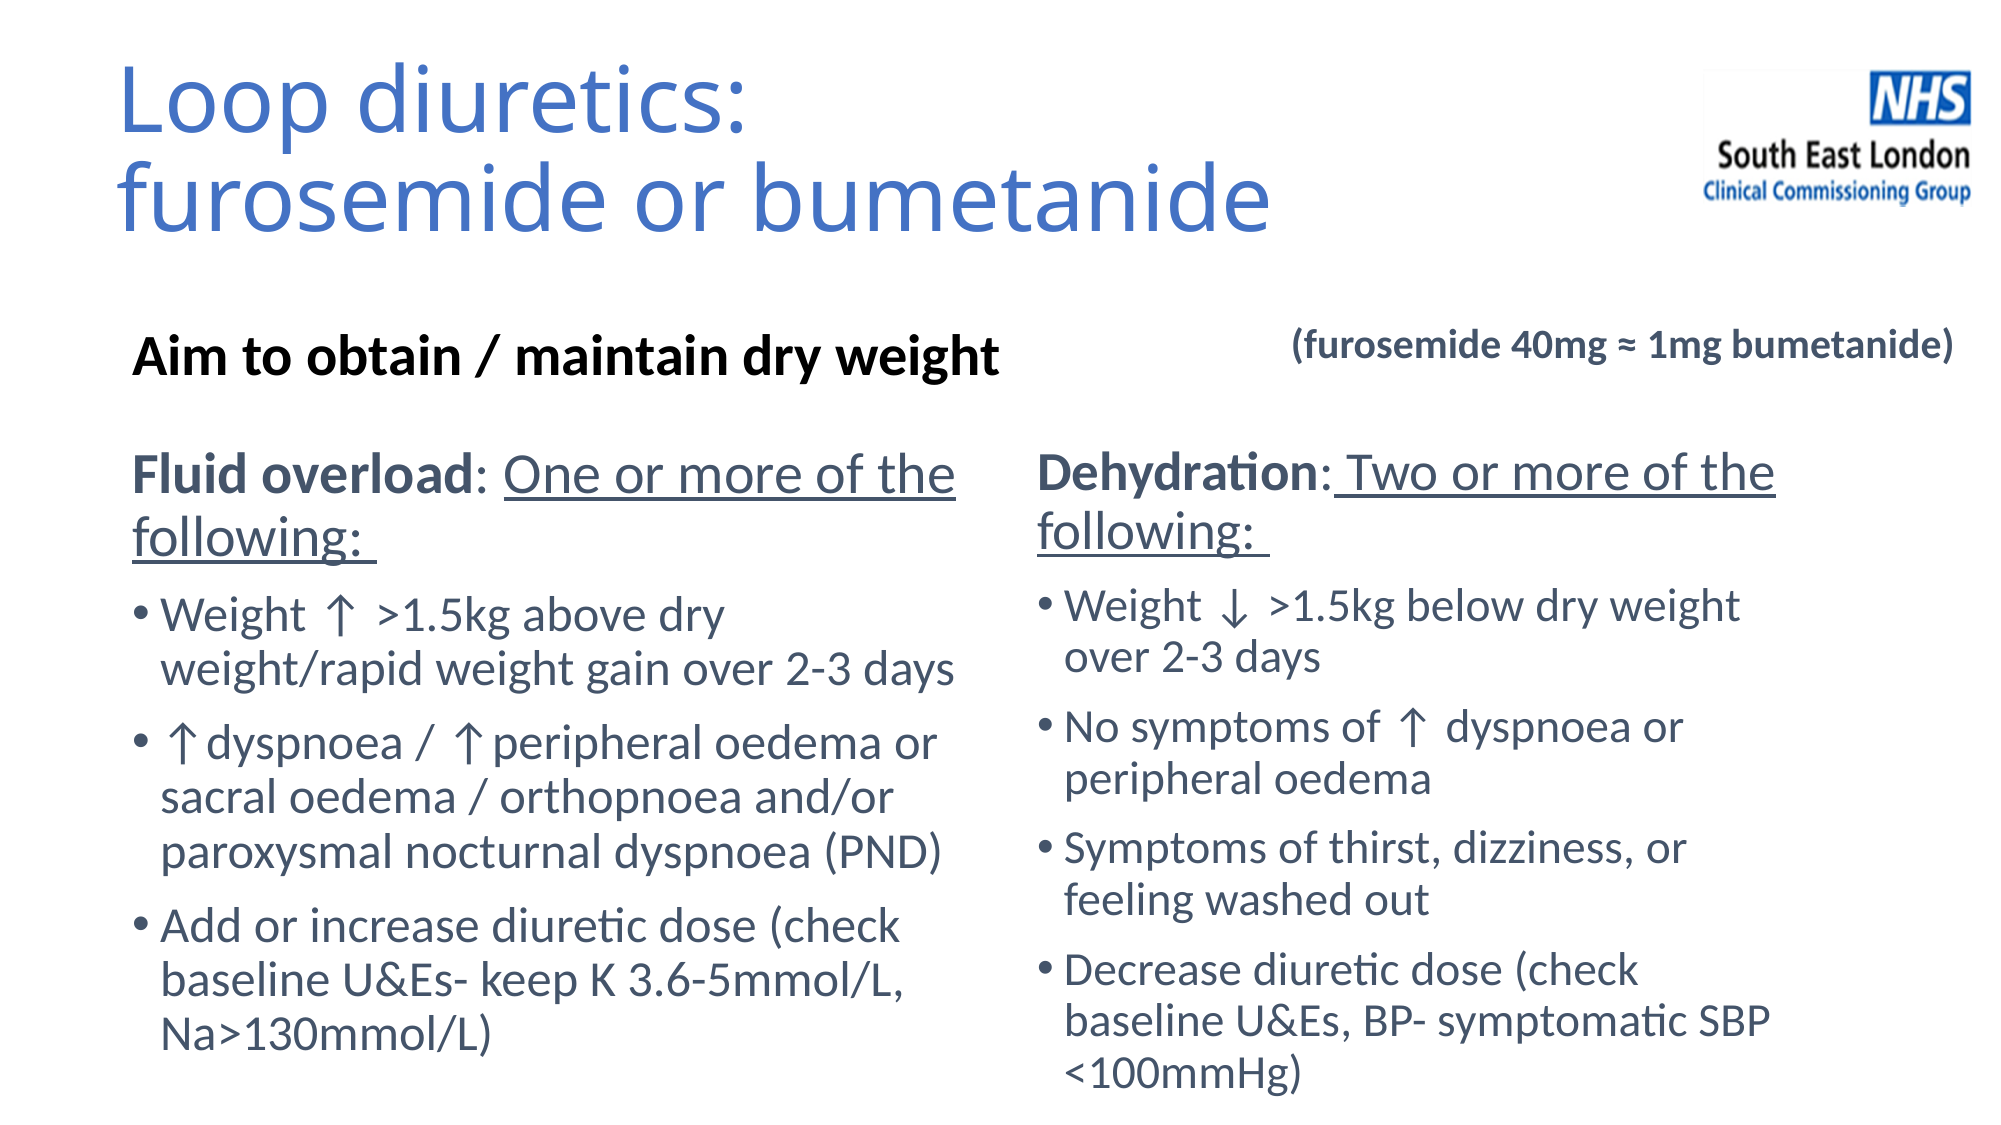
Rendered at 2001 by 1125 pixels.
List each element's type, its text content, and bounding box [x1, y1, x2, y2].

list (furosemide 40mg ≈ 1mg bumetanide) [1275, 244, 2000, 380]
list Dehydration: Two or more of the following: Weight ↓ >1.5kg below dry weight over 2-3 days No symptoms of ↑ dyspnoea or peripheral oedema Symptoms of thirst, dizziness, or feeling washed out Decrease diuretic dose (check baseline U&Es, BP- symptomatic SBP <100mmHg) [1022, 435, 1803, 1112]
list Fluid overload: One or more of the following: Weight ↑ >1.5kg above dry weight/rapid weight gain over 2-3 days ↑dyspnoea / ↑peripheral oedema or sacral oedema / orthopnoea and/or paroxysmal nocturnal dyspnoea (PND) Add or increase diuretic dose (check baseline U&Es- keep K 3.6-5mmol/L, Na>130mmol/L) [117, 435, 978, 1112]
title Loop diuretics: furosemide or bumetanide [101, 43, 1827, 261]
picture [1703, 69, 1972, 207]
list Aim to obtain / maintain dry weight [117, 260, 1046, 396]
